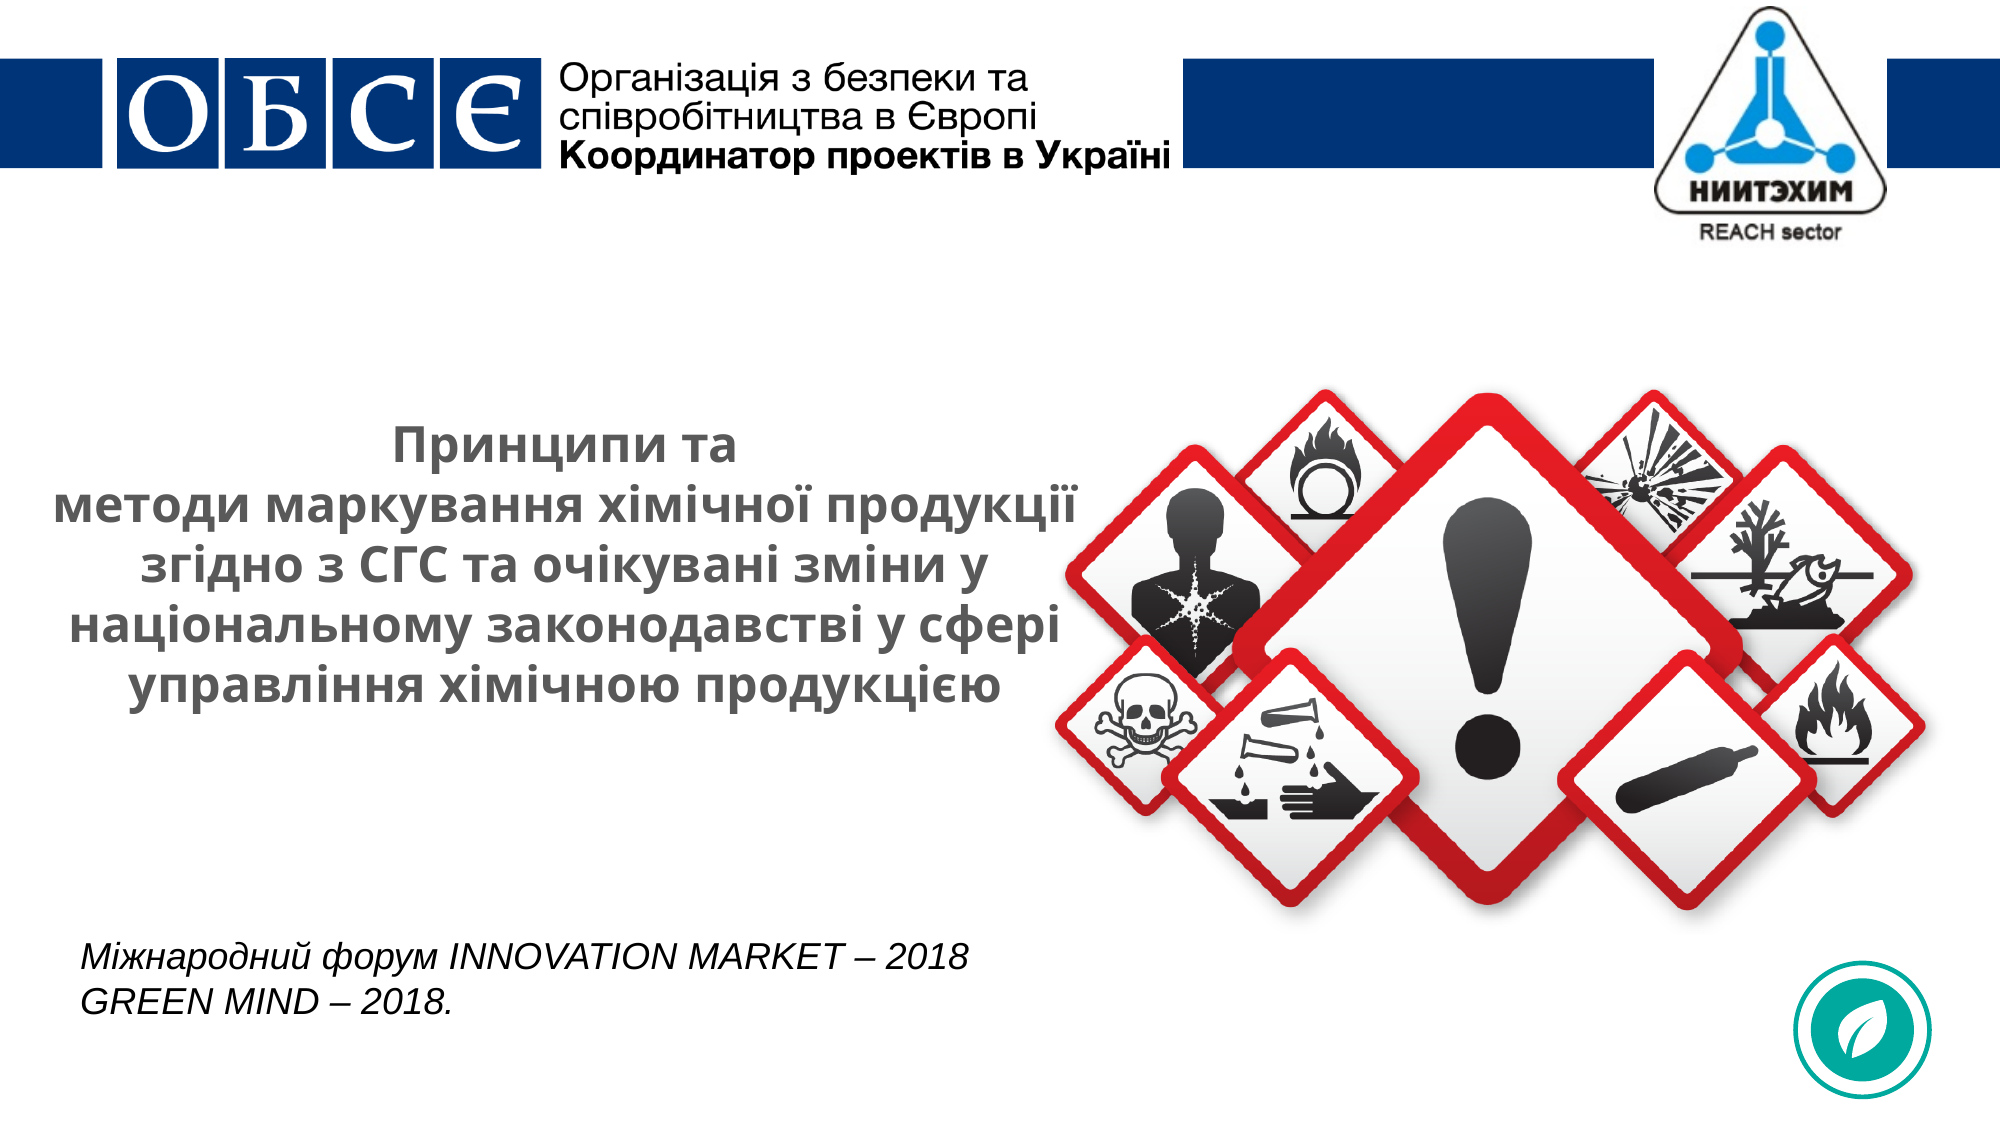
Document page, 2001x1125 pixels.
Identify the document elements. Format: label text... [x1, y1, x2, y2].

picture [1654, 6, 1887, 251]
text_box Міжнародний форум INNOVATION MARKEТ – 2018 GREEN MIND – 2018. [65, 924, 1004, 1075]
text_box Принципи та методи маркування хімічної продукції згідно з СГС та очікувані зміни у національному законодавстві у сфері управління хімічною продукцією [28, 404, 1039, 720]
text_box [0, 57, 103, 169]
picture [1039, 366, 1946, 935]
picture [117, 58, 1169, 175]
text_box [1887, 57, 2000, 169]
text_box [1795, 962, 1930, 1097]
text_box [1182, 57, 1654, 169]
